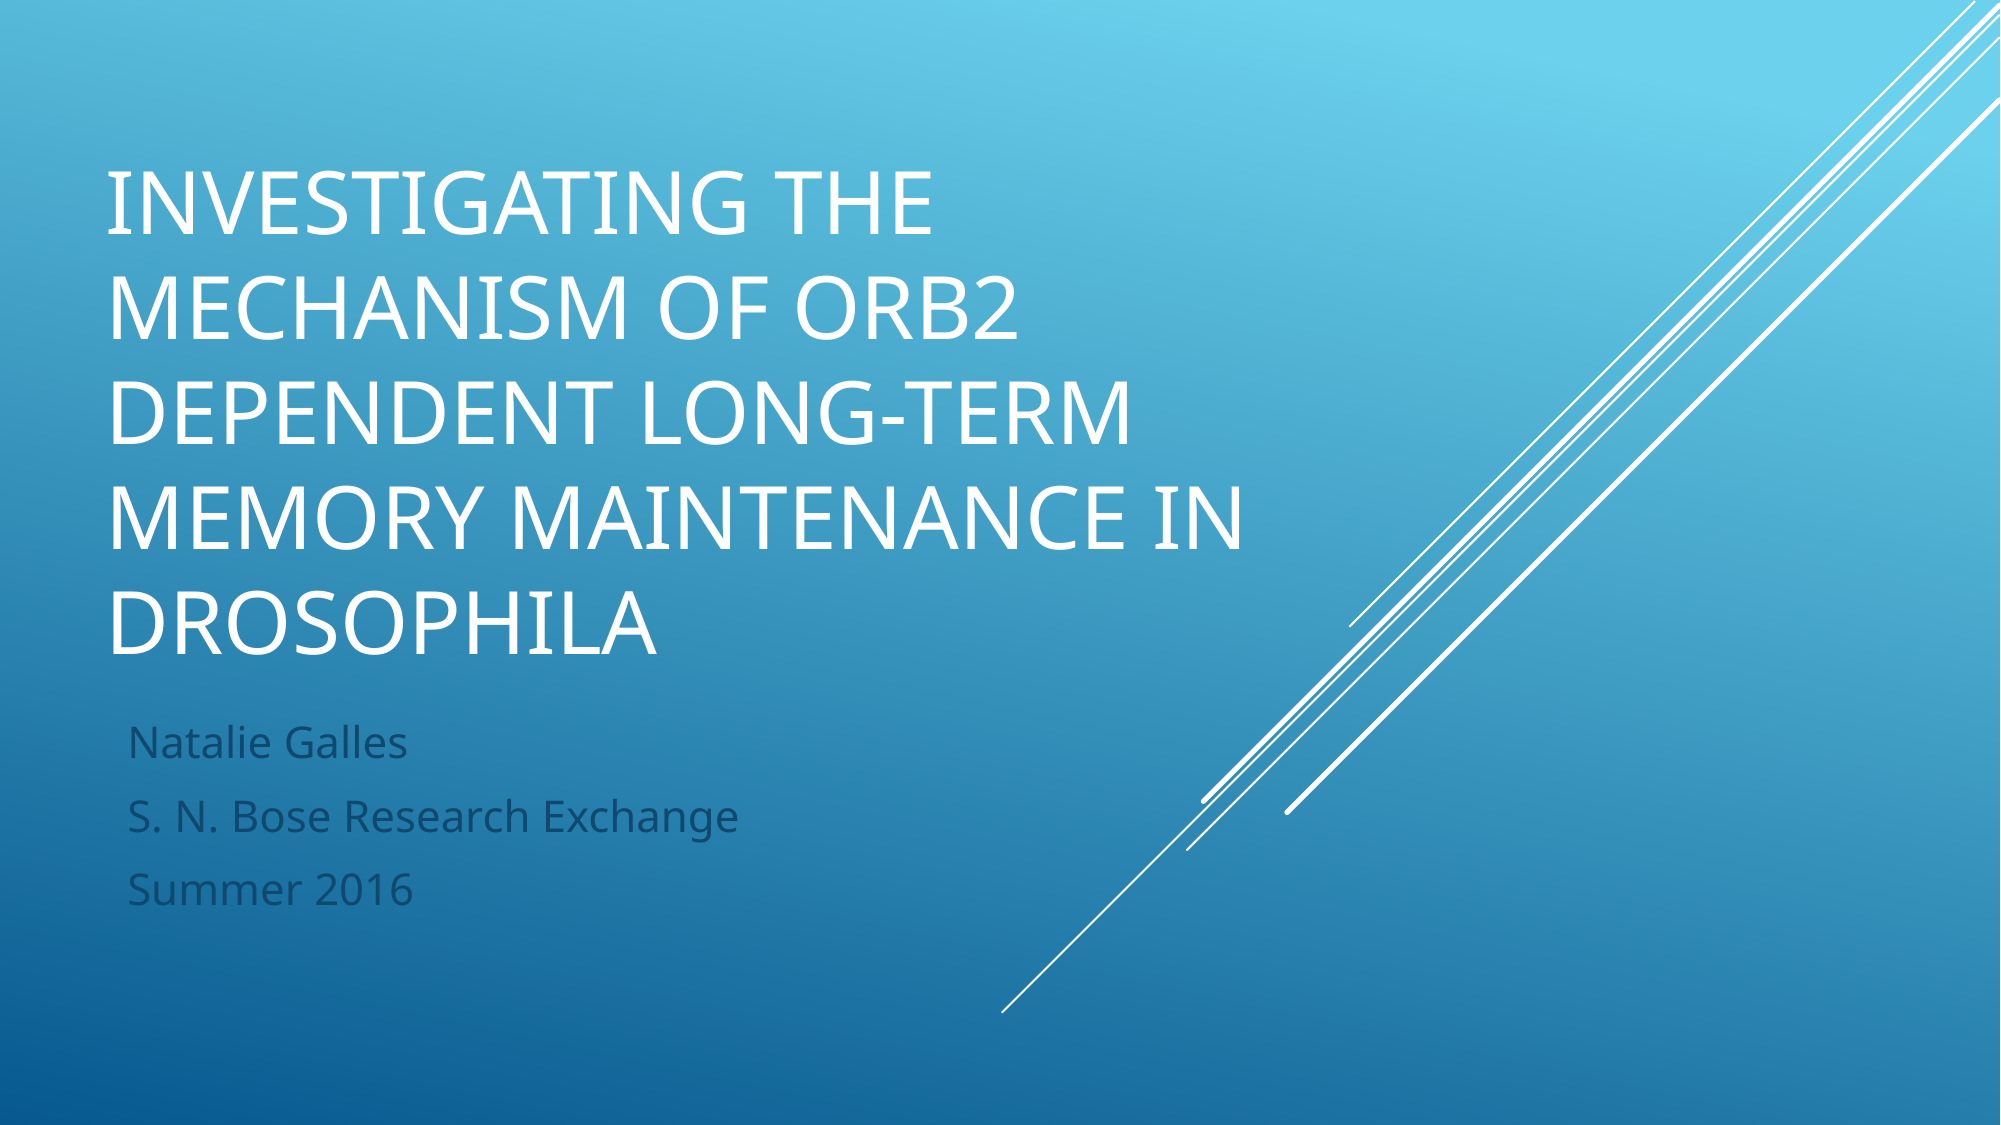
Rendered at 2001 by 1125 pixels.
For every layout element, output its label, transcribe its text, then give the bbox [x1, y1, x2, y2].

title Investigating the mechanism of Orb2 dependent long-term memory maintenance in Drosophila [90, 192, 1482, 680]
subtitle Natalie Galles S. N. Bose Research Exchange Summer 2016 [112, 707, 1163, 1027]
